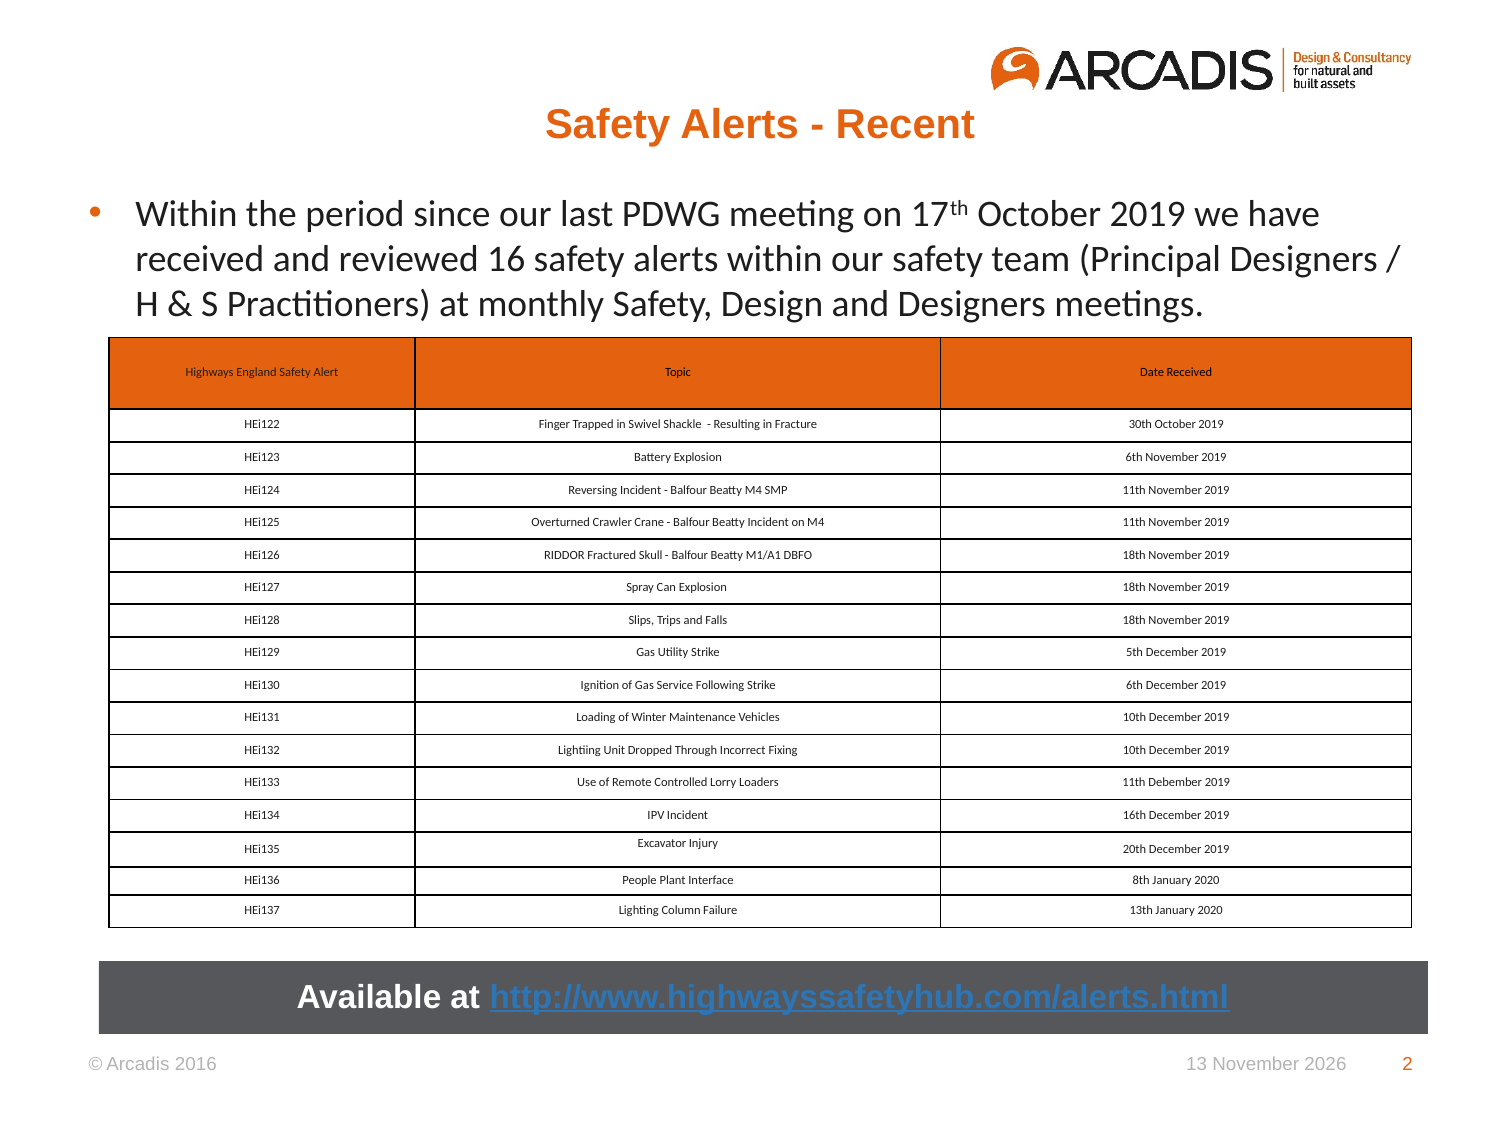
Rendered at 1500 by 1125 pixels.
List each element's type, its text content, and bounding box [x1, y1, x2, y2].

table_cell 18th November 2019 [941, 573, 1411, 603]
table_cell 6th December 2019 [941, 670, 1411, 701]
table_cell 11th November 2019 [941, 508, 1411, 538]
table_cell Lighting Column Failure [416, 896, 940, 927]
table_cell IPV Incident [416, 800, 940, 831]
table_cell Loading of Winter Maintenance Vehicles [416, 703, 940, 734]
table_cell HEi134 [110, 800, 414, 831]
table_cell HEi125 [110, 508, 414, 538]
table_cell Spray Can Explosion [416, 573, 940, 603]
table_cell Gas Utility Strike [416, 638, 940, 669]
table_cell 10th December 2019 [941, 703, 1411, 734]
table_cell Reversing Incident - Balfour Beatty M4 SMP [416, 475, 940, 506]
table_cell HEi136 [110, 868, 414, 894]
table_cell Finger Trapped in Swivel Shackle - Resulting in Fracture [416, 410, 940, 441]
table_cell HEi129 [110, 638, 414, 669]
slide_number 2 [1361, 1041, 1428, 1084]
table_cell HEi135 [110, 833, 414, 866]
table_cell HEi122 [110, 410, 414, 441]
table_cell HEi126 [110, 540, 414, 571]
table_cell HEi128 [110, 605, 414, 636]
table_cell HEi137 [110, 896, 414, 927]
table_cell Battery Explosion [416, 443, 940, 473]
table_cell HEi130 [110, 670, 414, 701]
table_cell 18th November 2019 [941, 605, 1411, 636]
table_cell HEi131 [110, 703, 414, 734]
table_cell Overturned Crawler Crane - Balfour Beatty Incident on M4 [416, 508, 940, 538]
table_cell HEi124 [110, 475, 414, 506]
table_cell Use of Remote Controlled Lorry Loaders [416, 768, 940, 799]
title Safety Alerts - Recent [58, 102, 1462, 197]
table_cell HEi127 [110, 573, 414, 603]
table_header Date Received [941, 338, 1411, 408]
picture [991, 47, 1411, 92]
table_cell Ignition of Gas Service Following Strike [416, 670, 940, 701]
table_cell 5th December 2019 [941, 638, 1411, 669]
table_cell Slips, Trips and Falls [416, 605, 940, 636]
table_cell People Plant Interface [416, 868, 940, 894]
table_cell 10th December 2019 [941, 735, 1411, 766]
table_cell 8th January 2020 [941, 868, 1411, 894]
table_cell HEi133 [110, 768, 414, 799]
list Available at http://www.highwayssafetyhub.com/alerts.html [98, 961, 1428, 1034]
table_cell 11th November 2019 [941, 475, 1411, 506]
table_header Topic [416, 338, 940, 408]
table_cell 18th November 2019 [941, 540, 1411, 571]
table_cell 11th Debember 2019 [941, 768, 1411, 799]
table_cell 16th December 2019 [941, 800, 1411, 831]
table_cell 6th November 2019 [941, 443, 1411, 473]
table_cell RIDDOR Fractured Skull - Balfour Beatty M1/A1 DBFO [416, 540, 940, 571]
table_cell Lightiing Unit Dropped Through Incorrect Fixing [416, 735, 940, 766]
table_cell 30th October 2019 [941, 410, 1411, 441]
table_cell 20th December 2019 [941, 833, 1411, 866]
table_cell 13th January 2020 [941, 896, 1411, 927]
list Within the period since our last PDWG meeting on 17th October 2019 we have received and reviewed 16 safety alerts within our safety team (Principal Designers / H & S Practitioners) at monthly Safety, Design and Designers meetings. [88, 181, 1428, 358]
table_cell HEi123 [110, 443, 414, 473]
table_header Highways England Safety Alert [110, 338, 414, 408]
table_cell HEi132 [110, 735, 414, 766]
table_cell Excavator Injury [416, 833, 940, 866]
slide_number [1023, 1041, 1361, 1084]
